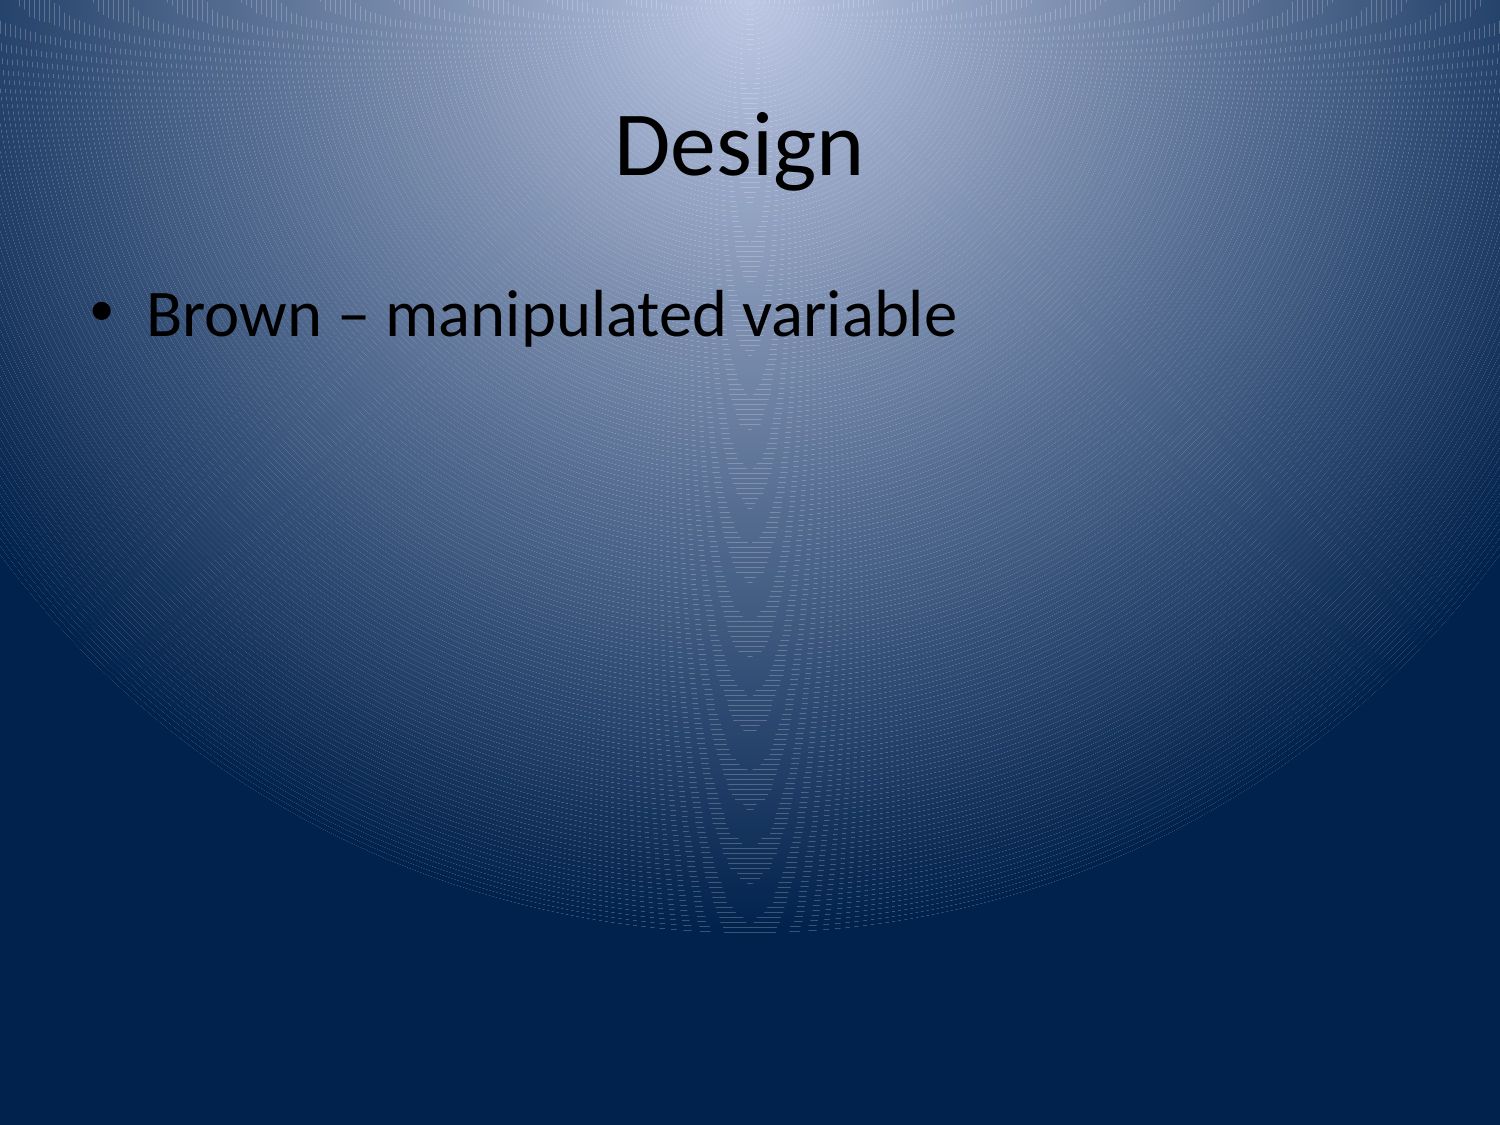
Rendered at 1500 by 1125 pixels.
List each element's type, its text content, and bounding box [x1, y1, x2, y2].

title Design [75, 45, 1425, 233]
list Brown – manipulated variable [75, 262, 1425, 1005]
